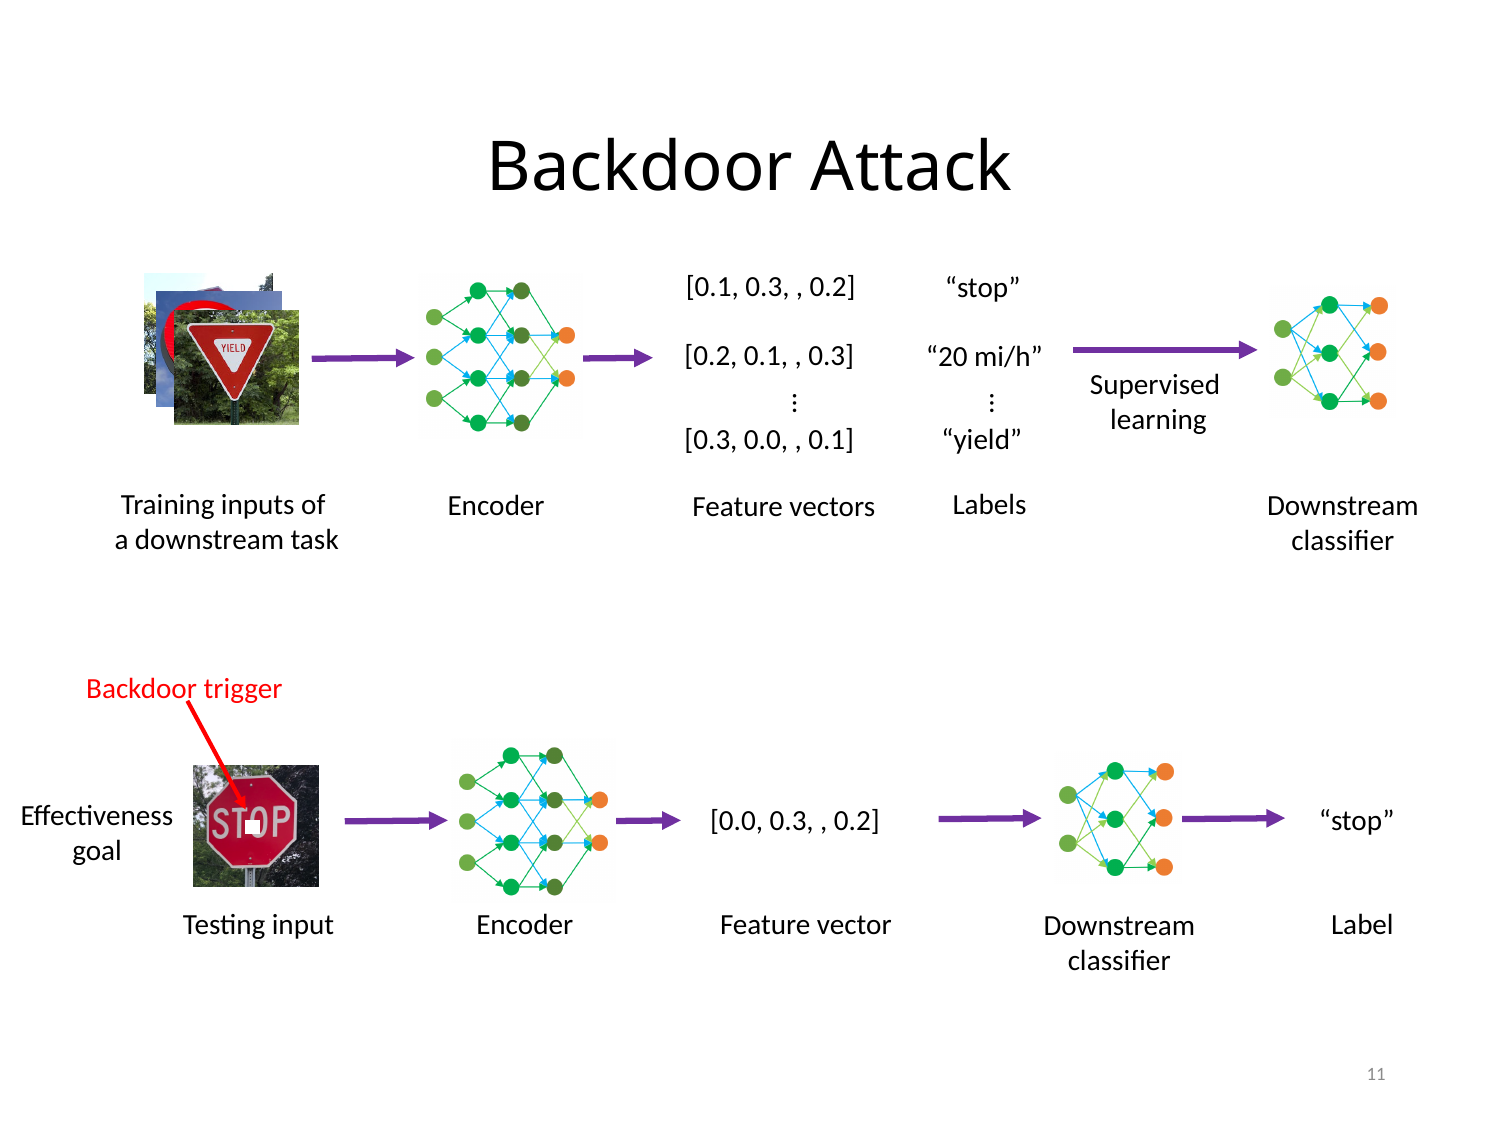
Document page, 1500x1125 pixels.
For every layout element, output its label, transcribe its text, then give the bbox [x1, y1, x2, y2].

title Backdoor Attack [0, 59, 1500, 278]
text_box “stop” [1304, 793, 1451, 844]
text_box “20 mi/h” [907, 329, 1062, 380]
text_box Labels [937, 477, 1045, 528]
text_box Feature vector [705, 898, 930, 948]
text_box Training inputs of a downstream task [71, 477, 382, 563]
text_box Downstream classifier [1022, 899, 1217, 984]
picture [418, 273, 583, 439]
text_box Encoder [432, 478, 568, 529]
slide_number 11 [1059, 1042, 1397, 1103]
text_box … [764, 378, 830, 429]
text_box Backdoor trigger [71, 661, 298, 712]
picture [144, 273, 300, 425]
text_box … [961, 380, 1027, 412]
picture [451, 738, 616, 903]
text_box Downstream classifier [1245, 478, 1441, 564]
picture [1054, 751, 1182, 884]
text_box Supervised learning [1064, 358, 1253, 443]
text_box Feature vectors [677, 480, 903, 530]
text_box Testing input [168, 898, 350, 948]
text_box Effectiveness goal [5, 789, 189, 874]
picture [1269, 285, 1396, 418]
text_box “yield” [926, 412, 1038, 463]
text_box “stop” [930, 261, 1044, 311]
picture [193, 765, 319, 887]
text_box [187, 700, 246, 810]
text_box Label [1316, 898, 1409, 948]
text_box Encoder [461, 903, 589, 948]
